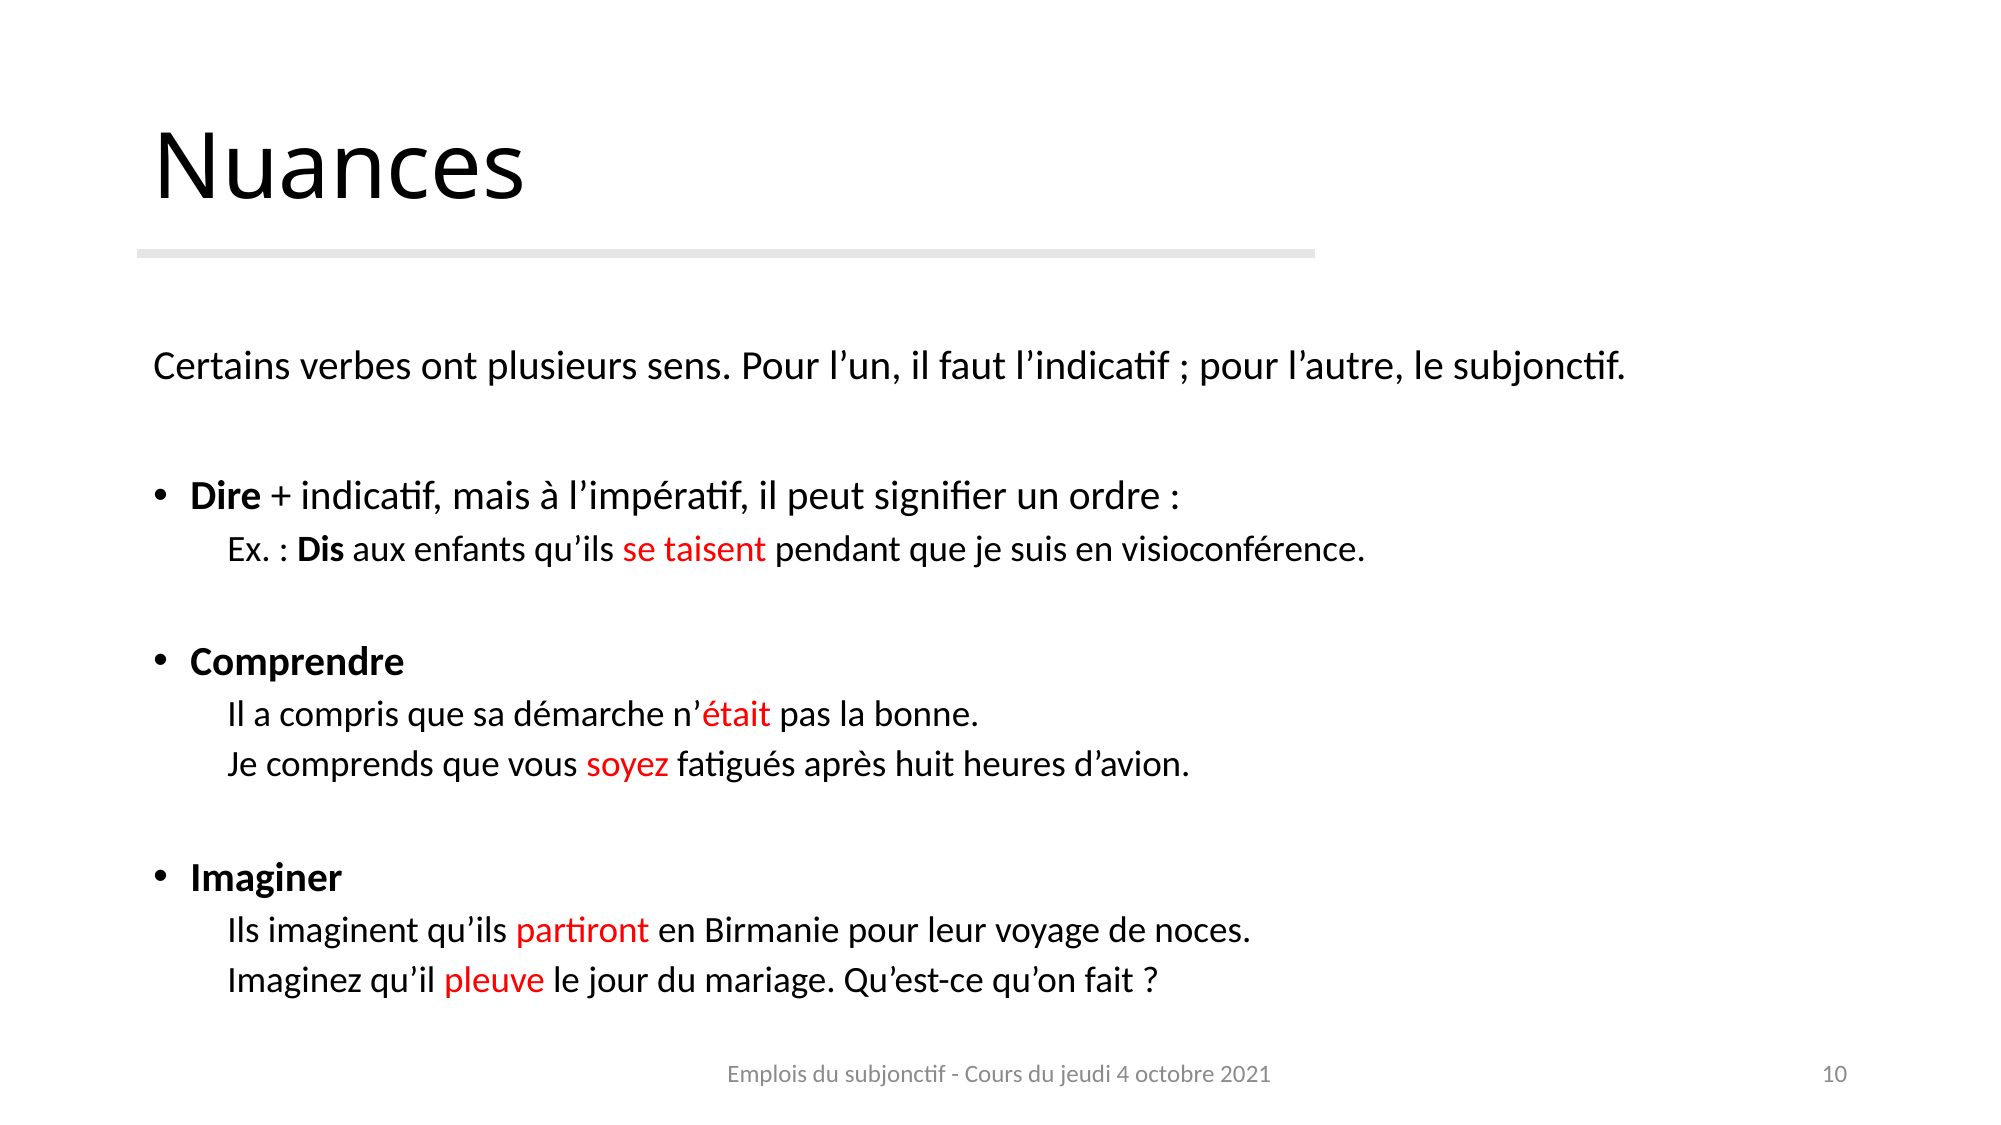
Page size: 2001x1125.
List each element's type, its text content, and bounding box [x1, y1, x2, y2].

title Nuances [137, 59, 1863, 278]
slide_number 10 [1412, 1042, 1863, 1103]
footer Emplois du subjonctif - Cours du jeudi 4 octobre 2021 [662, 1042, 1338, 1103]
list Certains verbes ont plusieurs sens. Pour l’un, il faut l’indicatif ; pour l’autre, le subjonctif. Dire + indicatif, mais à l’impératif, il peut signifier un ordre : Ex. : Dis aux enfants qu’ils se taisent pendant que je suis en visioconférence. Comprendre Il a compris que sa démarche n’était pas la bonne. Je comprends que vous soyez fatigués après huit heures d’avion. Imaginer Ils imaginent qu’ils partiront en Birmanie pour leur voyage de noces. Imaginez qu’il pleuve le jour du mariage. Qu’est-ce qu’on fait ? [138, 336, 1863, 1014]
